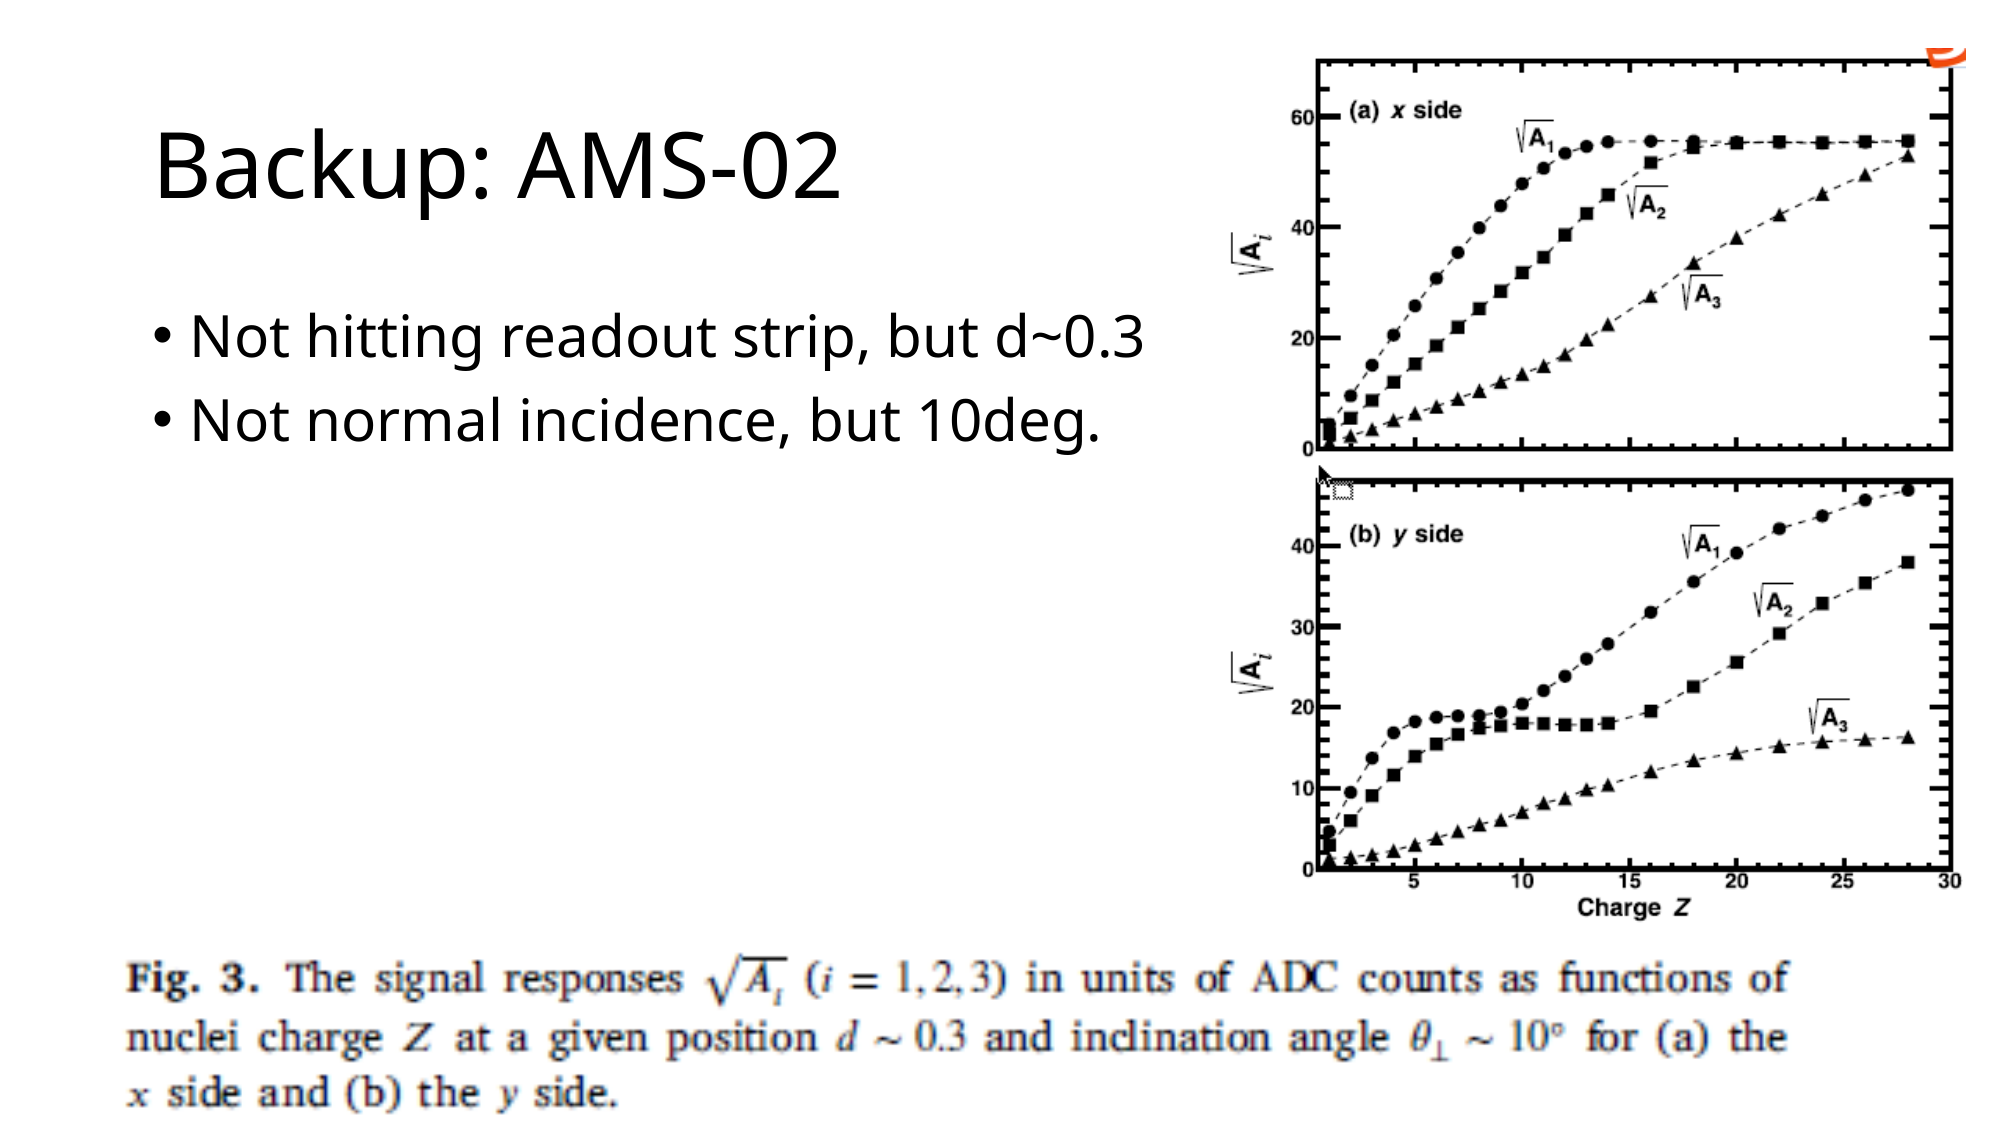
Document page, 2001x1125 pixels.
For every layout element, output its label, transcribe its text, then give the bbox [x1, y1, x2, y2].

list Not hitting readout strip, but d~0.3 Not normal incidence, but 10deg. [137, 299, 1863, 1014]
picture [114, 934, 1809, 1125]
picture [1222, 48, 1966, 924]
title Backup: AMS-02 [137, 59, 1222, 278]
